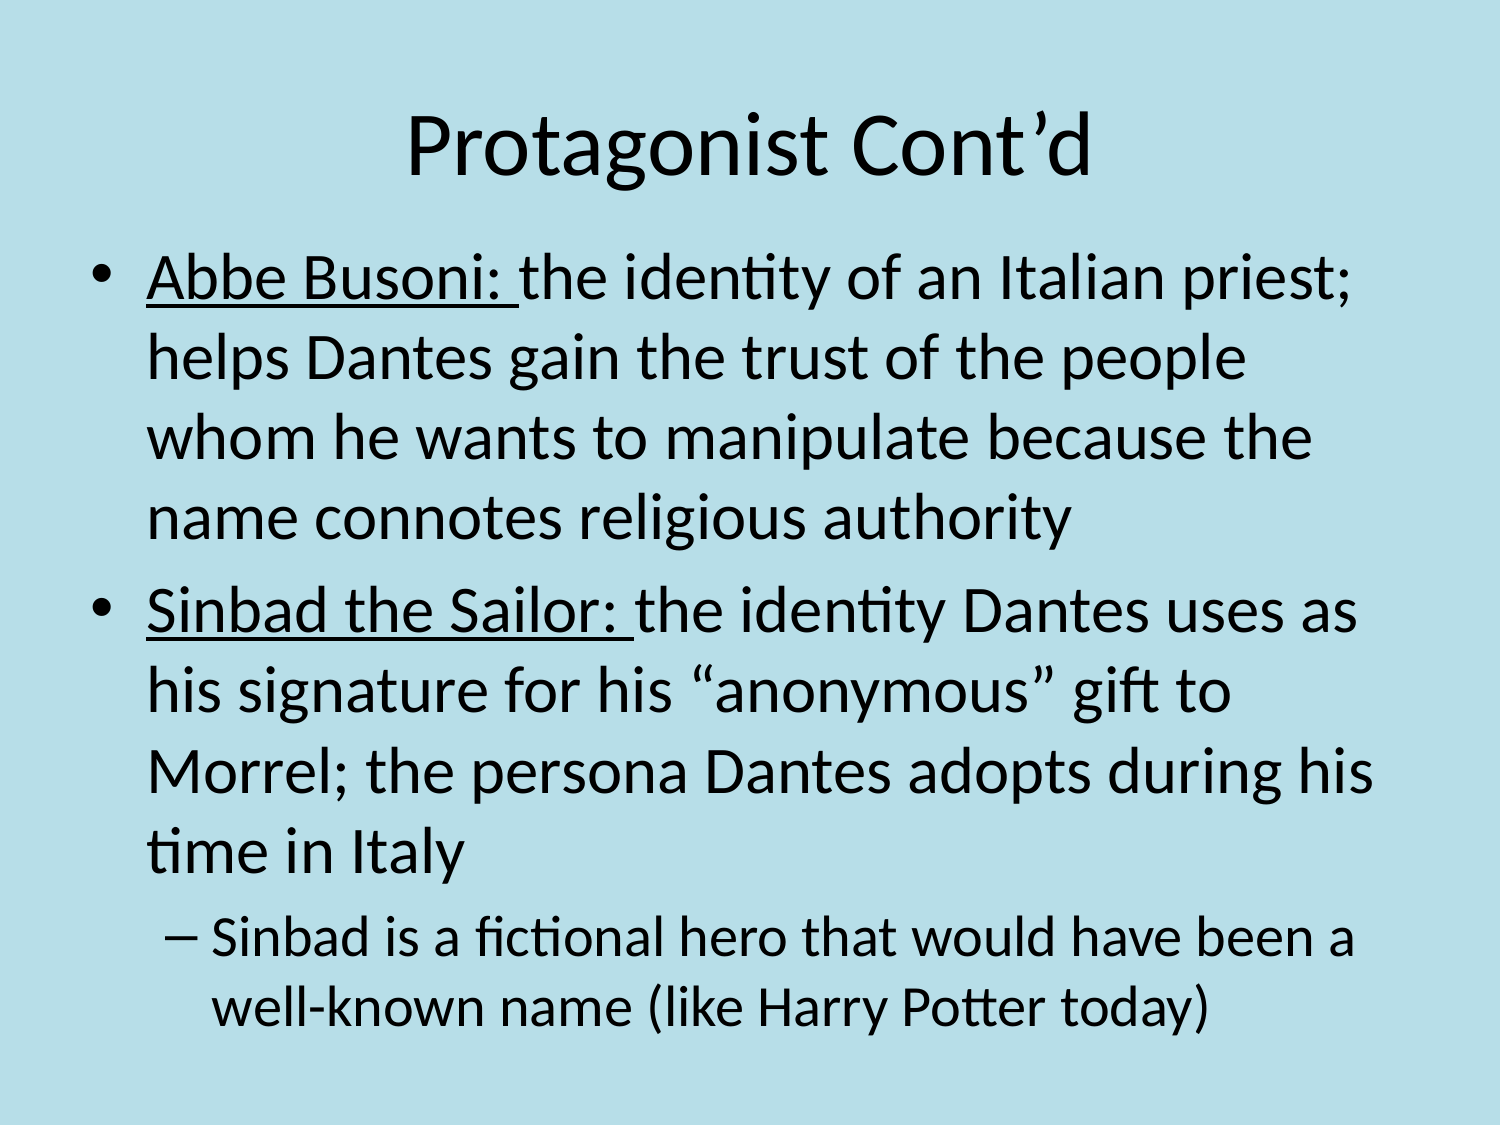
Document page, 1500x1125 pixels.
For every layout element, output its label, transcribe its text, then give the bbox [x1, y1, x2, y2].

title Protagonist Cont’d [75, 45, 1425, 224]
list Abbe Busoni: the identity of an Italian priest; helps Dantes gain the trust of the people whom he wants to manipulate because the name connotes religious authority Sinbad the Sailor: the identity Dantes uses as his signature for his “anonymous” gift to Morrel; the persona Dantes adopts during his time in Italy Sinbad is a fictional hero that would have been a well-known name (like Harry Potter today) [75, 224, 1425, 1050]
